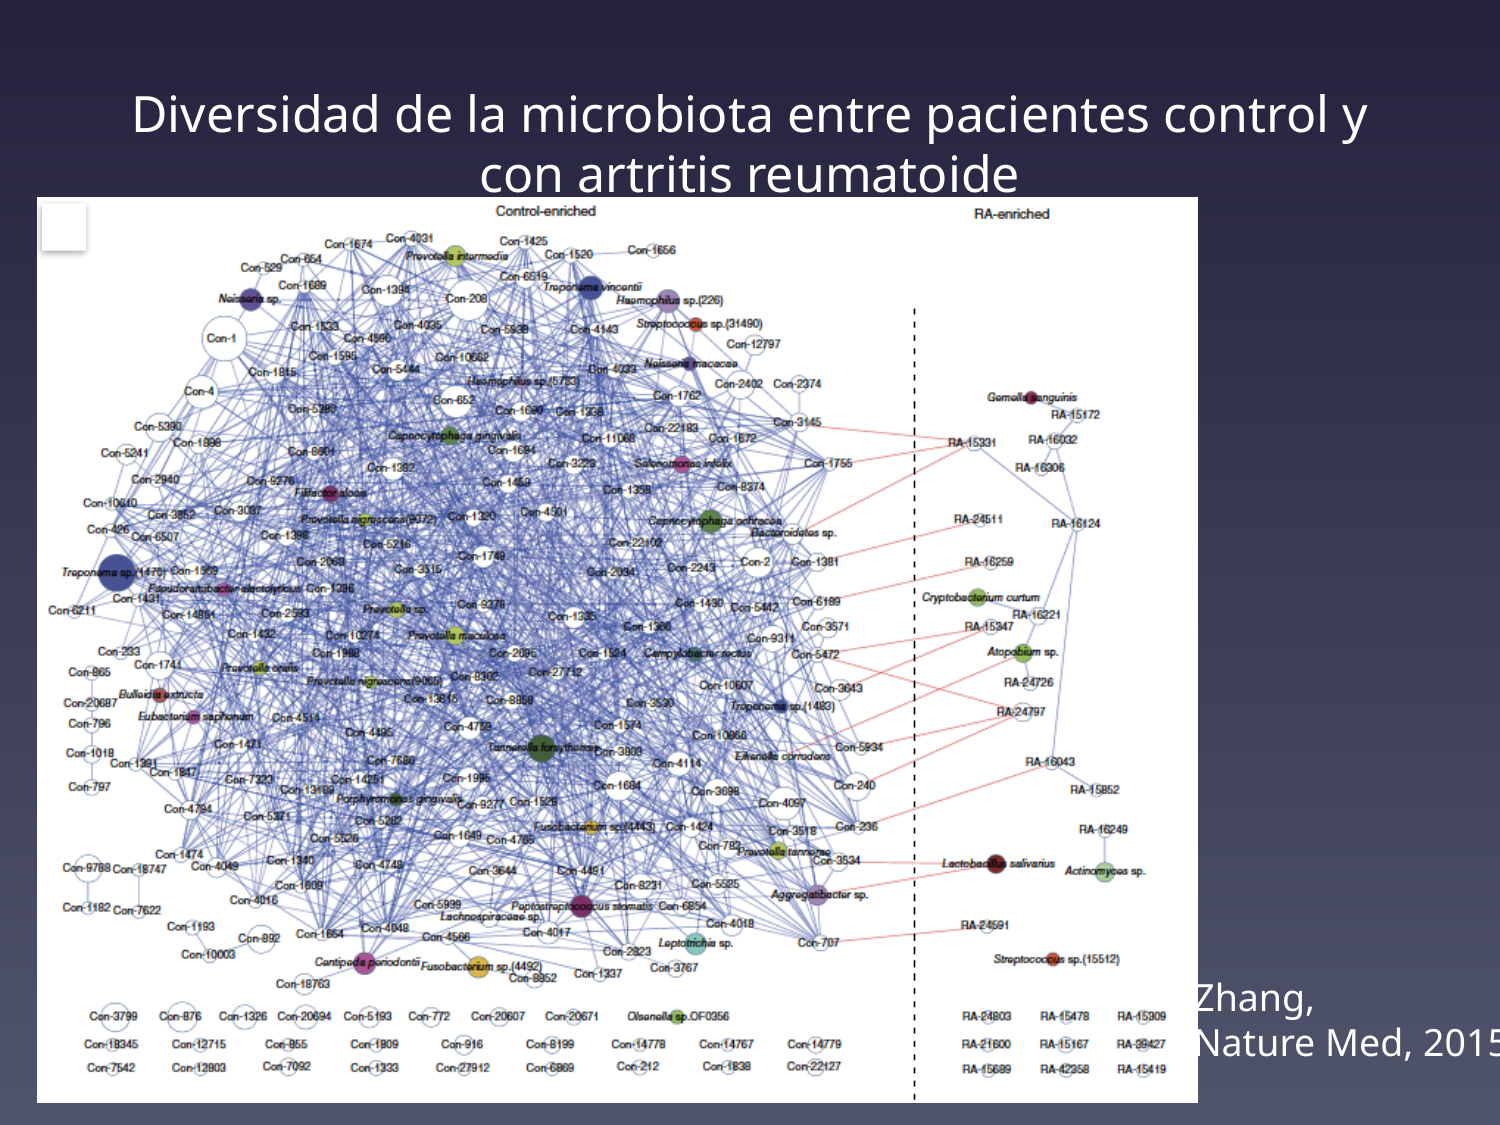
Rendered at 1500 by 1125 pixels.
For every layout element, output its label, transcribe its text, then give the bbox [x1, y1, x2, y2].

title Diversidad de la microbiota entre pacientes control y con artritis reumatoide [75, 75, 1425, 263]
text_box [36, 197, 1198, 1104]
text_box Zhang, Nature Med, 2015 [1202, 966, 1500, 1072]
